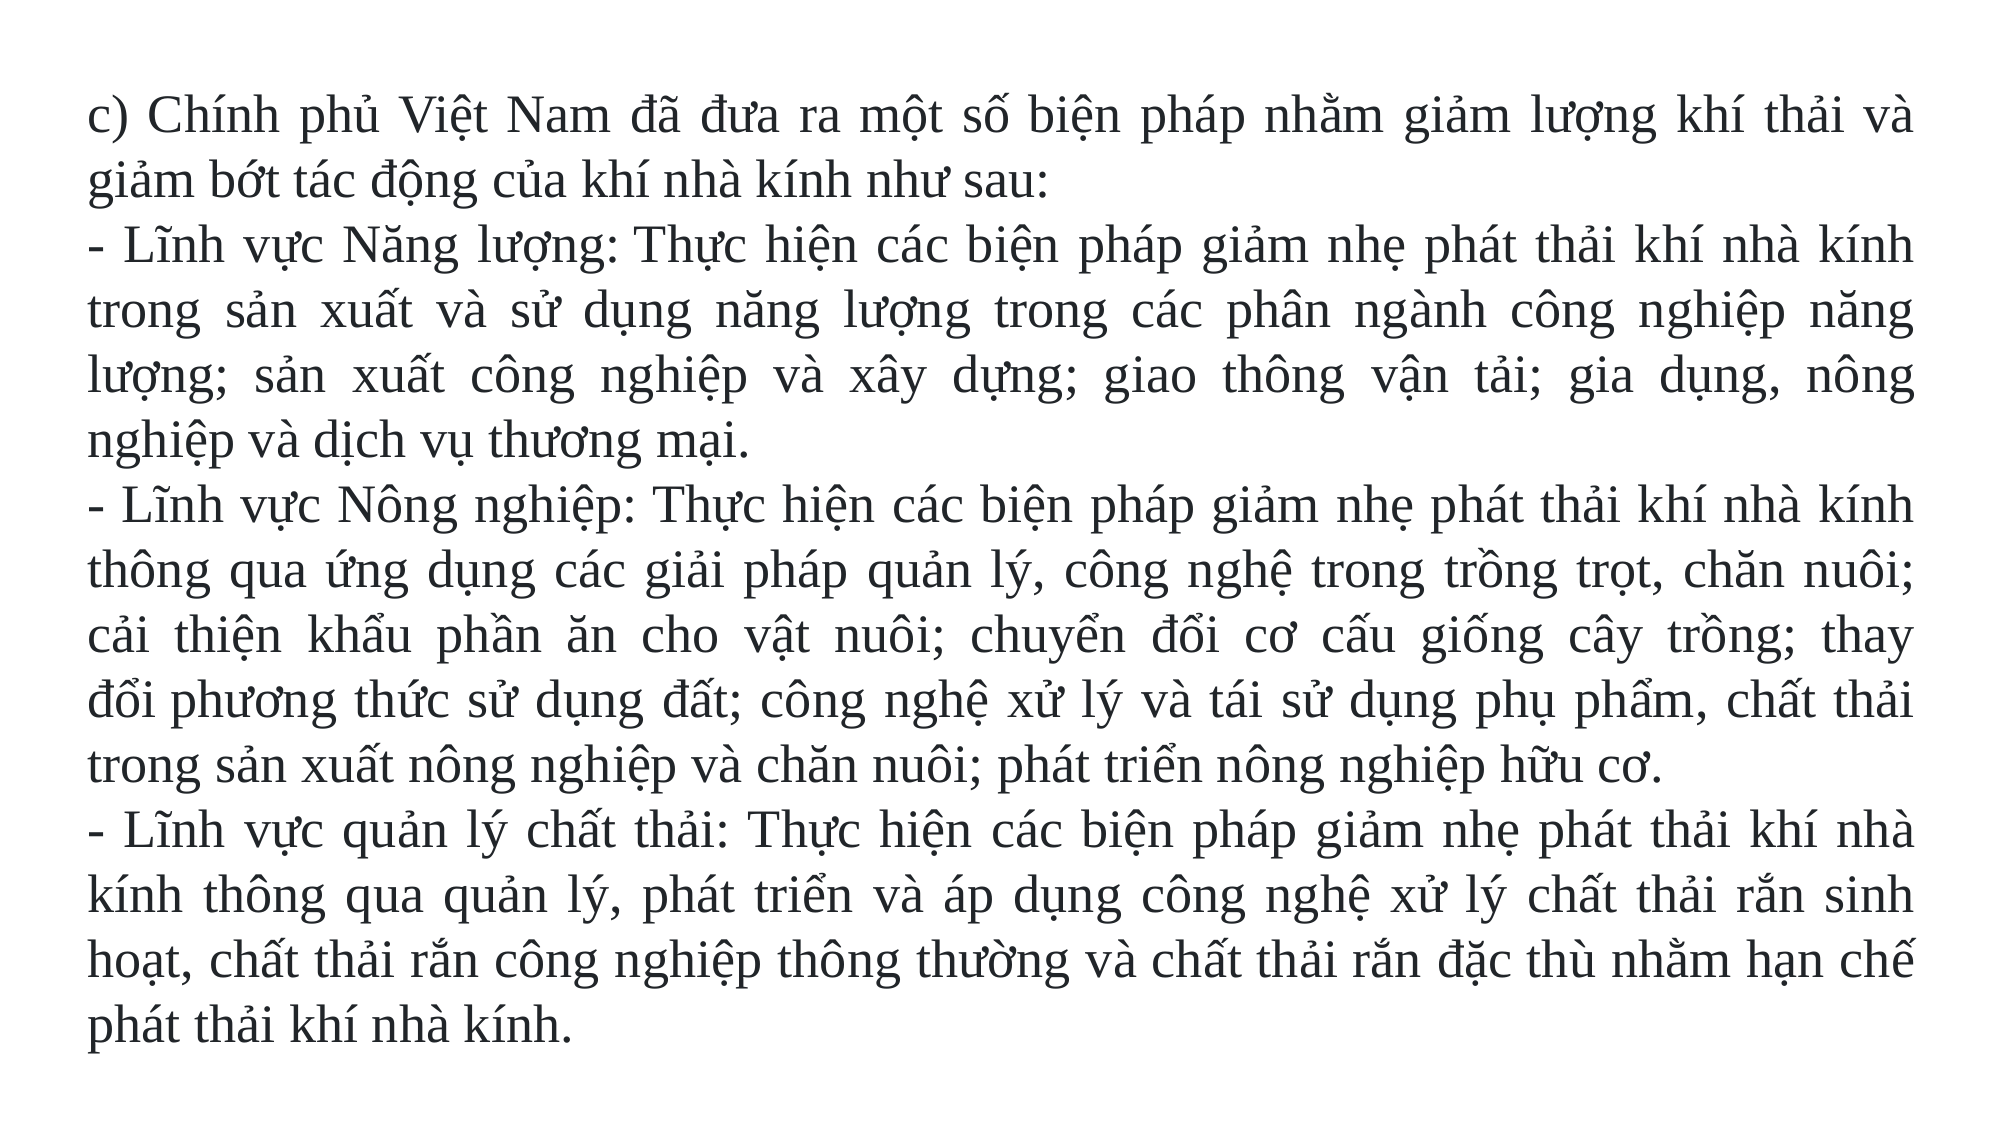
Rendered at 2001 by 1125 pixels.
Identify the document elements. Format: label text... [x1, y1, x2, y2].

text_box c) Chính phủ Việt Nam đã đưa ra một số biện pháp nhằm giảm lượng khí thải và giảm bớt tác động của khí nhà kính như sau: - Lĩnh vực Năng lượng: Thực hiện các biện pháp giảm nhẹ phát thải khí nhà kính trong sản xuất và sử dụng năng lượng trong các phân ngành công nghiệp năng lượng; sản xuất công nghiệp và xây dựng; giao thông vận tải; gia dụng, nông nghiệp và dịch vụ thương mại. - Lĩnh vực Nông nghiệp: Thực hiện các biện pháp giảm nhẹ phát thải khí nhà kính thông qua ứng dụng các giải pháp quản lý, công nghệ trong trồng trọt, chăn nuôi; cải thiện khẩu phần ăn cho vật nuôi; chuyển đổi cơ cấu giống cây trồng; thay đổi phương thức sử dụng đất; công nghệ xử lý và tái sử dụng phụ phẩm, chất thải trong sản xuất nông nghiệp và chăn nuôi; phát triển nông nghiệp hữu cơ. - Lĩnh vực quản lý chất thải: Thực hiện các biện pháp giảm nhẹ phát thải khí nhà kính thông qua quản lý, phát triển và áp dụng công nghệ xử lý chất thải rắn sinh hoạt, chất thải rắn công nghiệp thông thường và chất thải rắn đặc thù nhằm hạn chế phát thải khí nhà kính. [72, 71, 1933, 1061]
